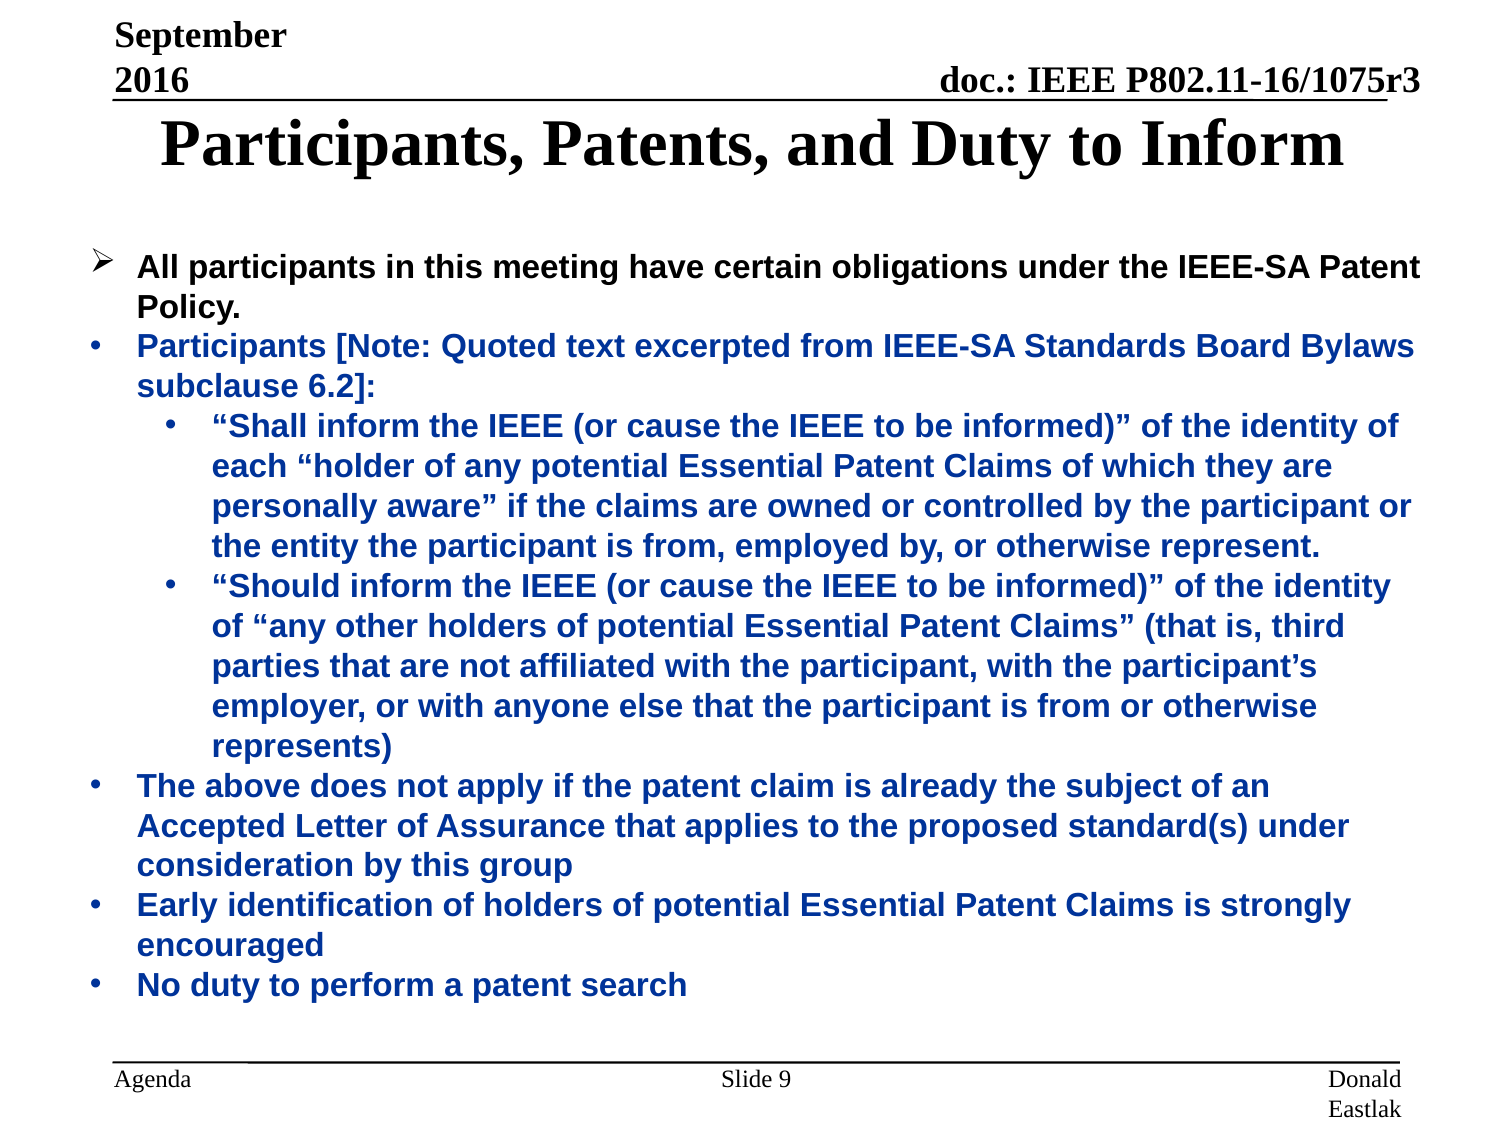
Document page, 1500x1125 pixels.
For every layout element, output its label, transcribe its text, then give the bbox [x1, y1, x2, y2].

title Participants, Patents, and Duty to Inform [59, 45, 1448, 233]
text_box All participants in this meeting have certain obligations under the IEEE-SA Patent Policy. Participants [Note: Quoted text excerpted from IEEE-SA Standards Board Bylaws subclause 6.2]: “Shall inform the IEEE (or cause the IEEE to be informed)” of the identity of each “holder of any potential Essential Patent Claims of which they are personally aware” if the claims are owned or controlled by the participant or the entity the participant is from, employed by, or otherwise represent. “Should inform the IEEE (or cause the IEEE to be informed)” of the identity of “any other holders of potential Essential Patent Claims” (that is, third parties that are not affiliated with the participant, with the participant’s employer, or with anyone else that the participant is from or otherwise represents) The above does not apply if the patent claim is already the subject of an Accepted Letter of Assurance that applies to the proposed standard(s) under consideration by this group Early identification of holders of potential Essential Patent Claims is strongly encouraged No duty to perform a patent search [74, 224, 1438, 1025]
footer Donald Eastlake 3rd, Huawei Technologies [1325, 1062, 1402, 1093]
text_box [87, 37, 1438, 163]
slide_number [114, 54, 290, 100]
slide_number Slide 9 [712, 1062, 800, 1093]
